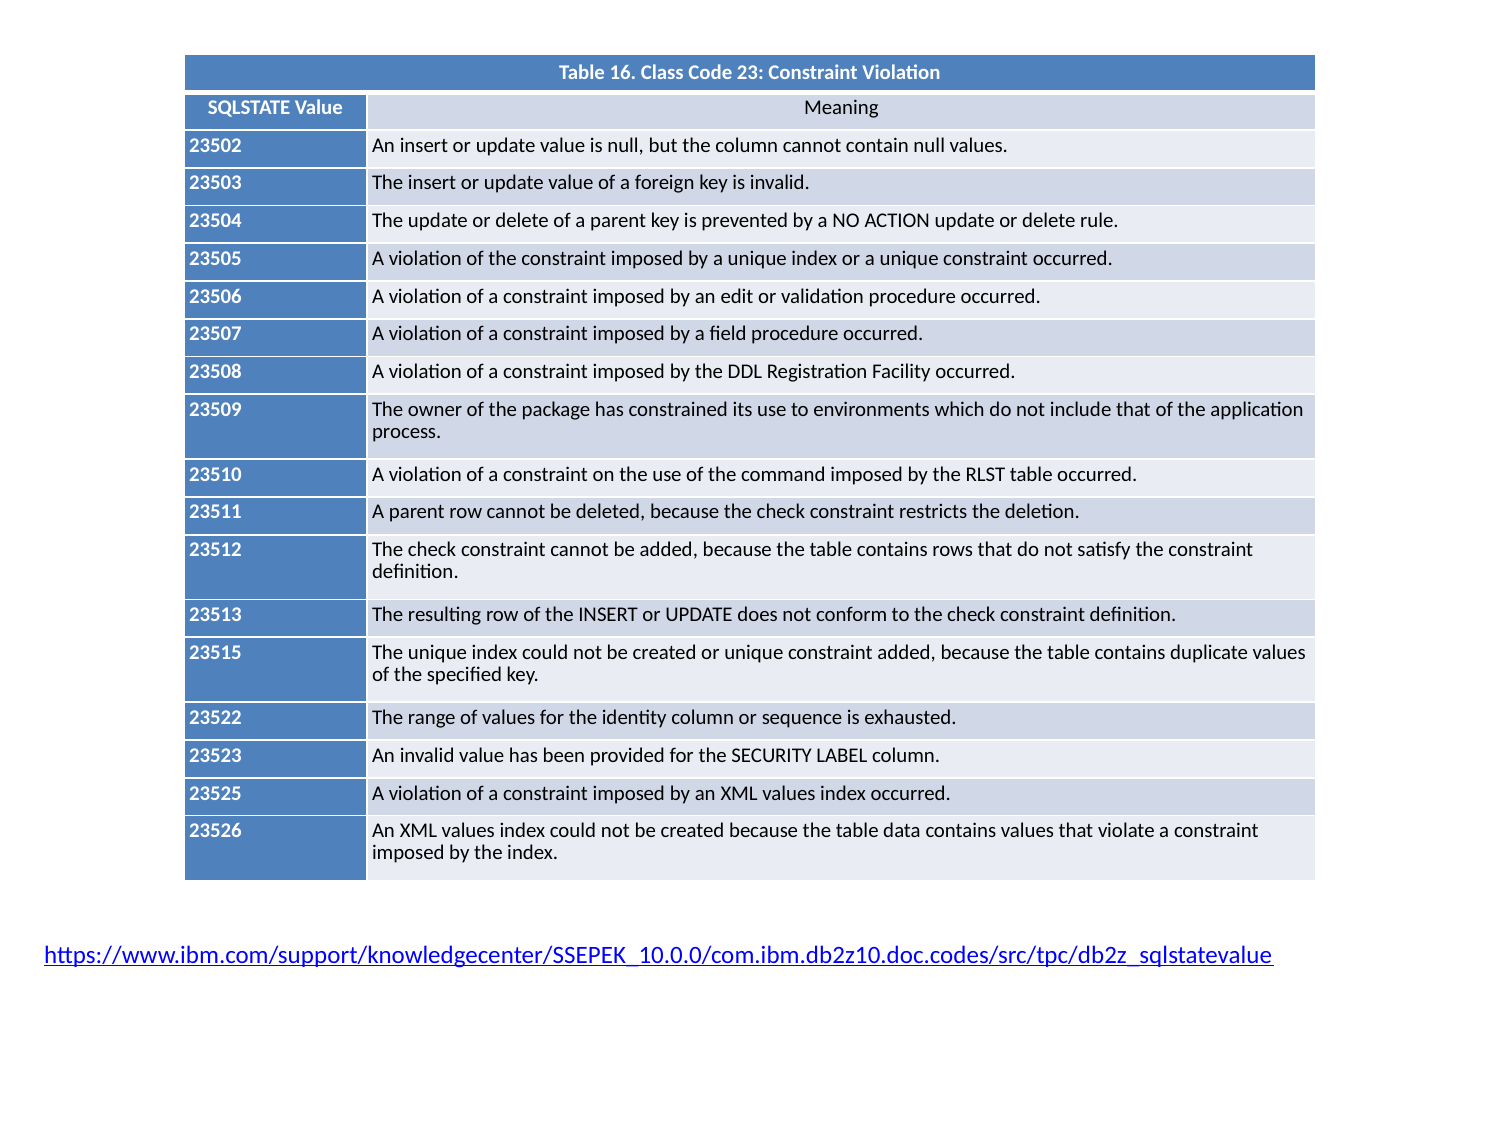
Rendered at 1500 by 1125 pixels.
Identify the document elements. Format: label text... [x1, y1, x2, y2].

text_box https://www.ibm.com/support/knowledgecenter/SSEPEK_10.0.0/com.ibm.db2z10.doc.codes/src/tpc/db2z_sqlstatevalue [29, 928, 1436, 976]
table_cell 23506 [185, 282, 366, 318]
table_cell The insert or update value of a foreign key is invalid. [368, 169, 1315, 205]
table_cell 23511 [185, 498, 366, 534]
table_cell An XML values index could not be created because the table data contains values that violate a constraint imposed by the index. [368, 816, 1315, 880]
table_cell An invalid value has been provided for the SECURITY LABEL column. [368, 741, 1315, 777]
table_cell 23510 [185, 460, 366, 496]
table_cell A violation of the constraint imposed by a unique index or a unique constraint occurred. [368, 244, 1315, 280]
table_cell 23507 [185, 320, 366, 356]
table_cell A violation of a constraint on the use of the command imposed by the RLST table occurred. [368, 460, 1315, 496]
table_cell 23509 [185, 395, 366, 458]
table_cell An insert or update value is null, but the column cannot contain null values. [368, 131, 1315, 167]
table_cell SQLSTATE Value [185, 95, 366, 129]
table_cell 23502 [185, 131, 366, 167]
table_cell A parent row cannot be deleted, because the check constraint restricts the deletion. [368, 498, 1315, 534]
table_cell 23523 [185, 741, 366, 777]
table_cell 23504 [185, 206, 366, 242]
table_cell A violation of a constraint imposed by an edit or validation procedure occurred. [368, 282, 1315, 318]
table_cell 23522 [185, 703, 366, 739]
table_cell The resulting row of the INSERT or UPDATE does not conform to the check constraint definition. [368, 600, 1315, 636]
table_cell A violation of a constraint imposed by a field procedure occurred. [368, 320, 1315, 356]
table_cell 23505 [185, 244, 366, 280]
table_cell 23508 [185, 357, 366, 393]
table_cell A violation of a constraint imposed by the DDL Registration Facility occurred. [368, 357, 1315, 393]
table_cell The unique index could not be created or unique constraint added, because the table contains duplicate values of the specified key. [368, 638, 1315, 701]
table_cell 23515 [185, 638, 366, 701]
table_cell 23512 [185, 536, 366, 599]
table_cell The owner of the package has constrained its use to environments which do not include that of the application process. [368, 395, 1315, 458]
table_cell The check constraint cannot be added, because the table contains rows that do not satisfy the constraint definition. [368, 536, 1315, 599]
table_cell 23526 [185, 816, 366, 880]
table_cell The update or delete of a parent key is prevented by a NO ACTION update or delete rule. [368, 206, 1315, 242]
table_cell The range of values for the identity column or sequence is exhausted. [368, 703, 1315, 739]
table_cell Meaning [368, 95, 1315, 129]
table_header Table 16. Class Code 23: Constraint Violation [185, 55, 1315, 90]
table_cell 23503 [185, 169, 366, 205]
table_cell A violation of a constraint imposed by an XML values index occurred. [368, 779, 1315, 815]
table_cell 23513 [185, 600, 366, 636]
table_cell 23525 [185, 779, 366, 815]
